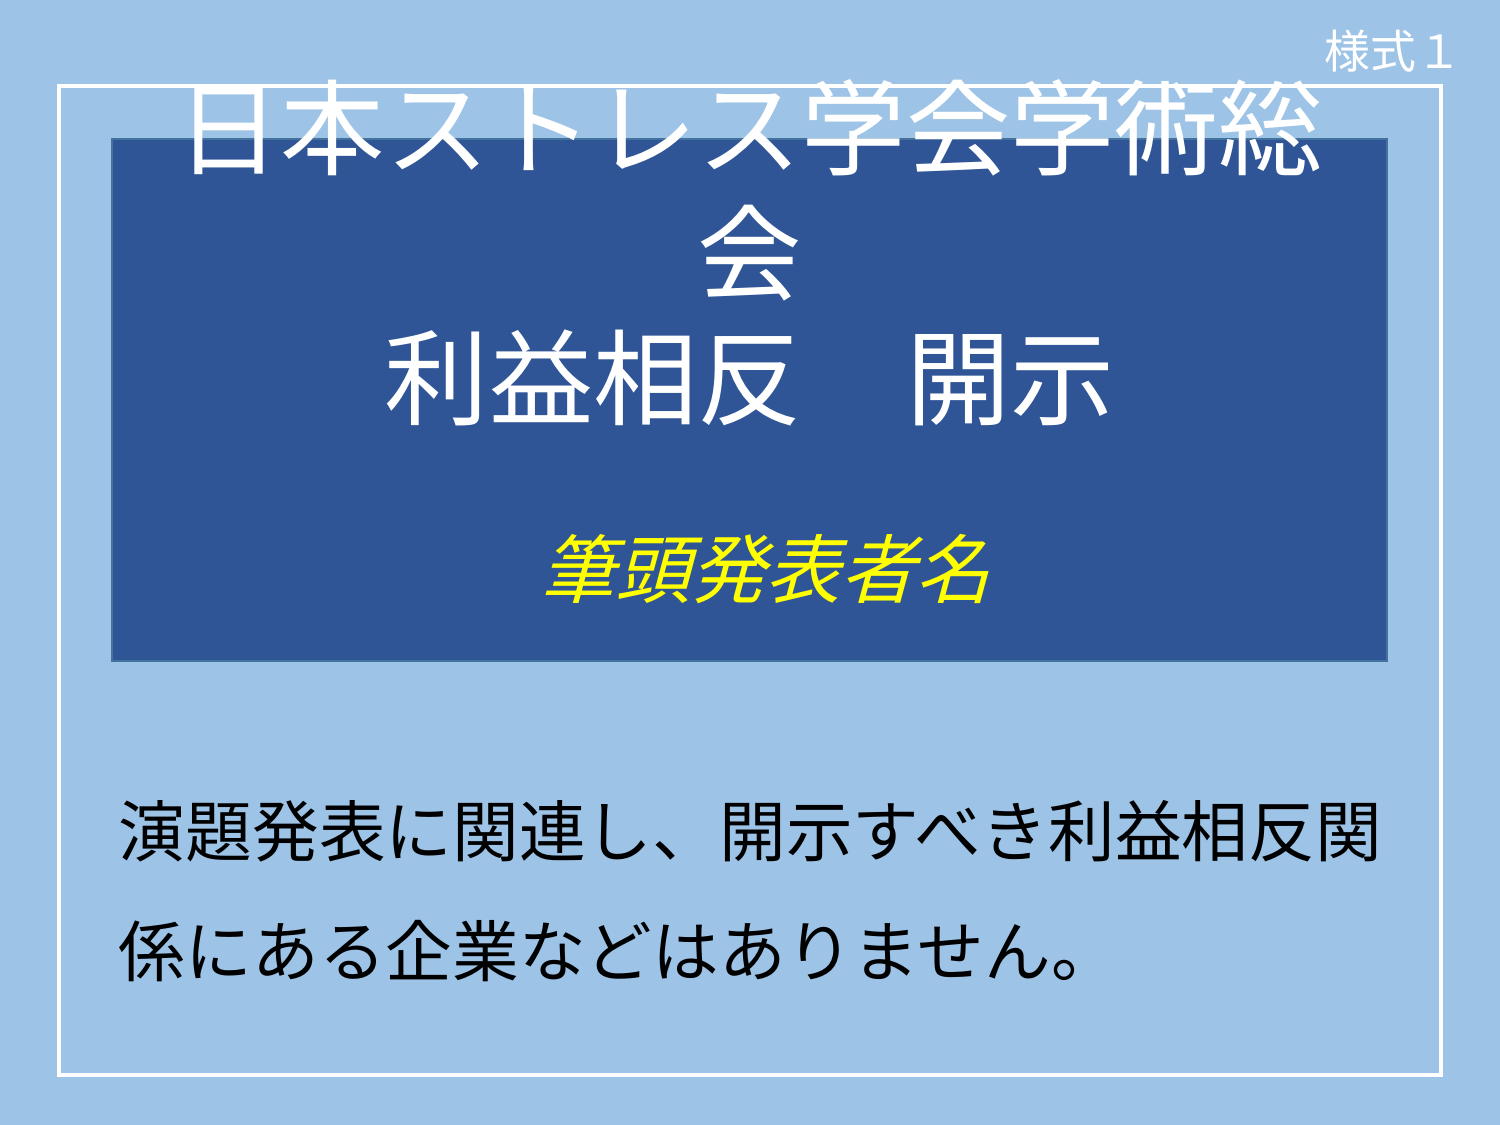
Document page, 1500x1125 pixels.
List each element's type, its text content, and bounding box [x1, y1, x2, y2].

text_box [58, 85, 1442, 1076]
text_box 様式１ [1309, 15, 1477, 85]
